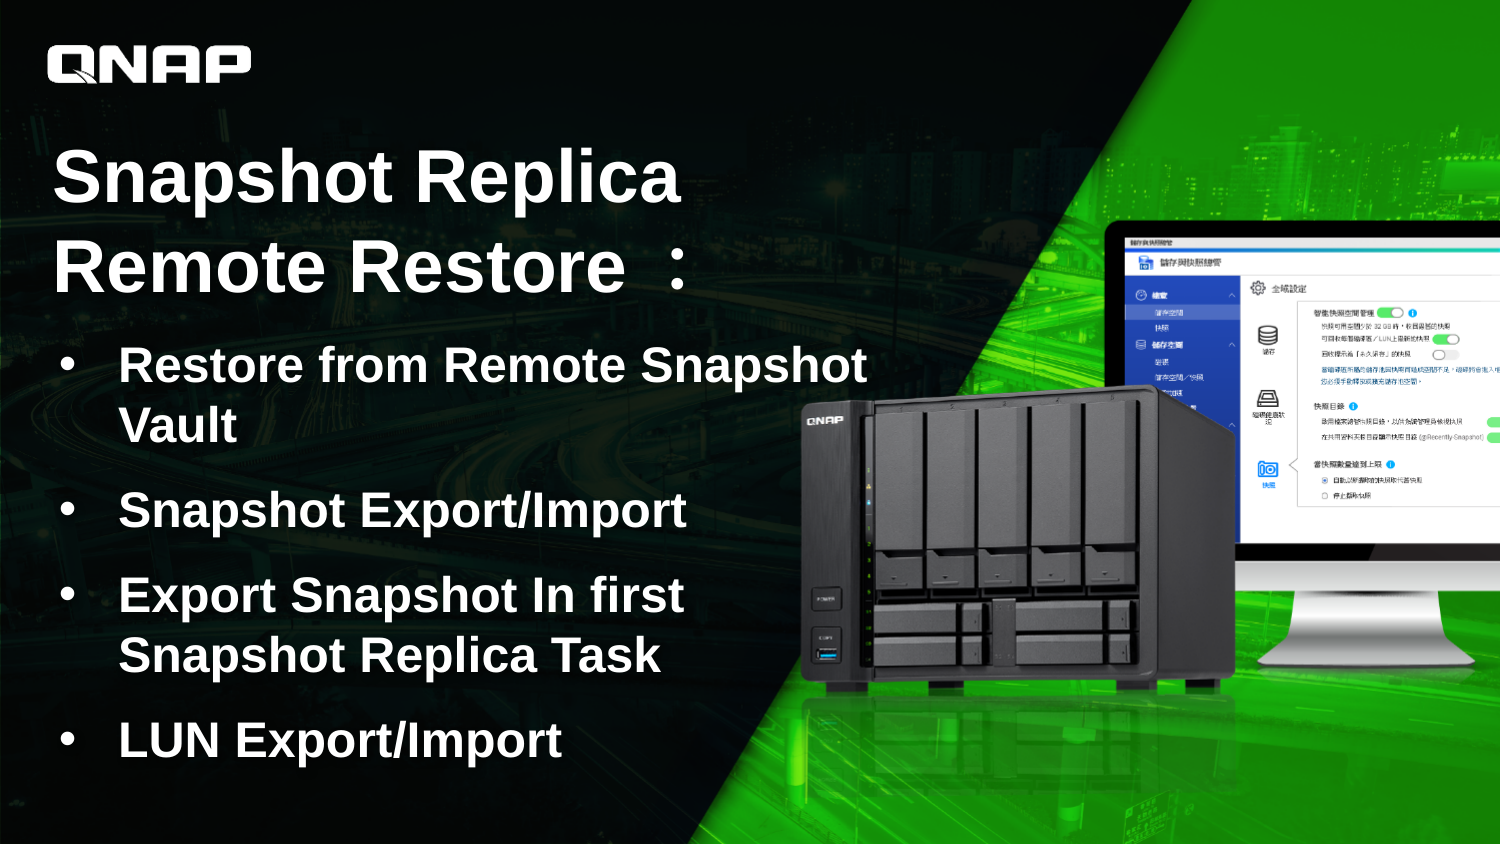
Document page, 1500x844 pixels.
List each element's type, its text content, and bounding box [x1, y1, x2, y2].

text_box Snapshot Replica Remote Restore： Restore from Remote Snapshot Vault Snapshot Export/Import Export Snapshot In first Snapshot Replica Task LUN Export/Import [37, 317, 963, 579]
picture [0, 0, 1500, 844]
